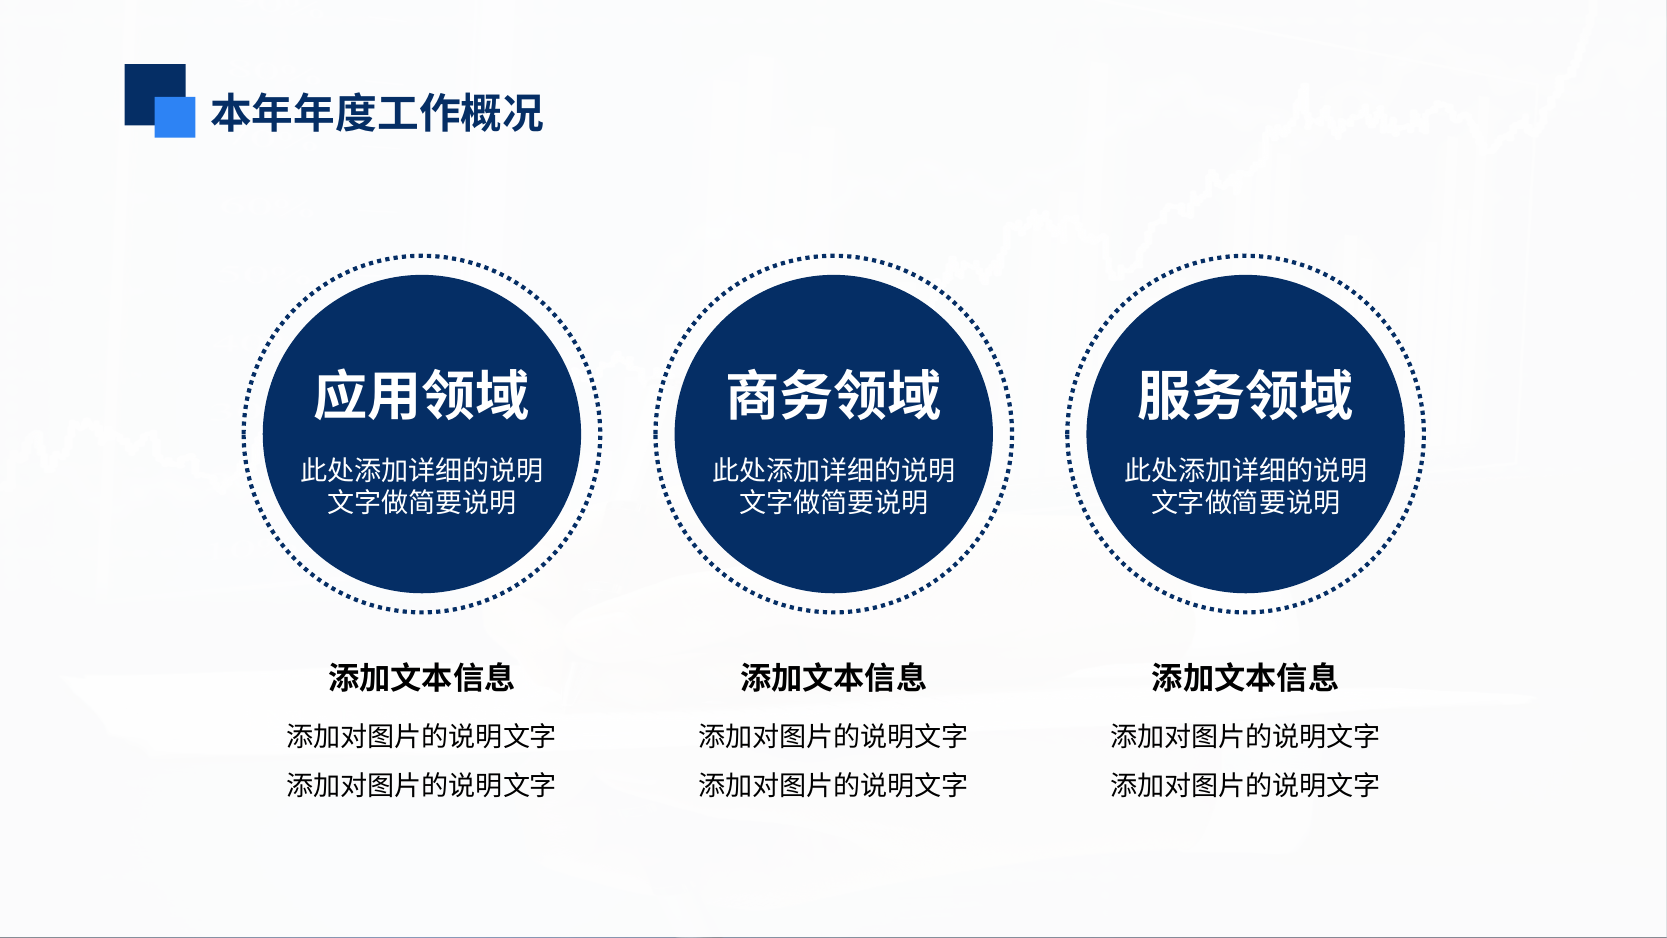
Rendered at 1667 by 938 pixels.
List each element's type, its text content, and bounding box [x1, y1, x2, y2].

text_box [653, 253, 1015, 615]
text_box 本年年度工作概况 [195, 78, 574, 144]
text_box 服务领域 此处添加详细的说明文字做简要说明 [1106, 352, 1385, 526]
text_box [123, 62, 188, 127]
text_box [241, 253, 603, 615]
text_box 添加文本信息 添加对图片的说明文字添加对图片的说明文字 [261, 650, 583, 835]
text_box 应用领域 此处添加详细的说明文字做简要说明 [283, 352, 561, 526]
text_box [153, 95, 197, 140]
text_box 添加文本信息 添加对图片的说明文字添加对图片的说明文字 [1085, 650, 1406, 835]
text_box 添加文本信息 添加对图片的说明文字添加对图片的说明文字 [673, 650, 994, 835]
text_box [1065, 253, 1427, 615]
text_box 商务领域 此处添加详细的说明文字做简要说明 [694, 352, 973, 526]
